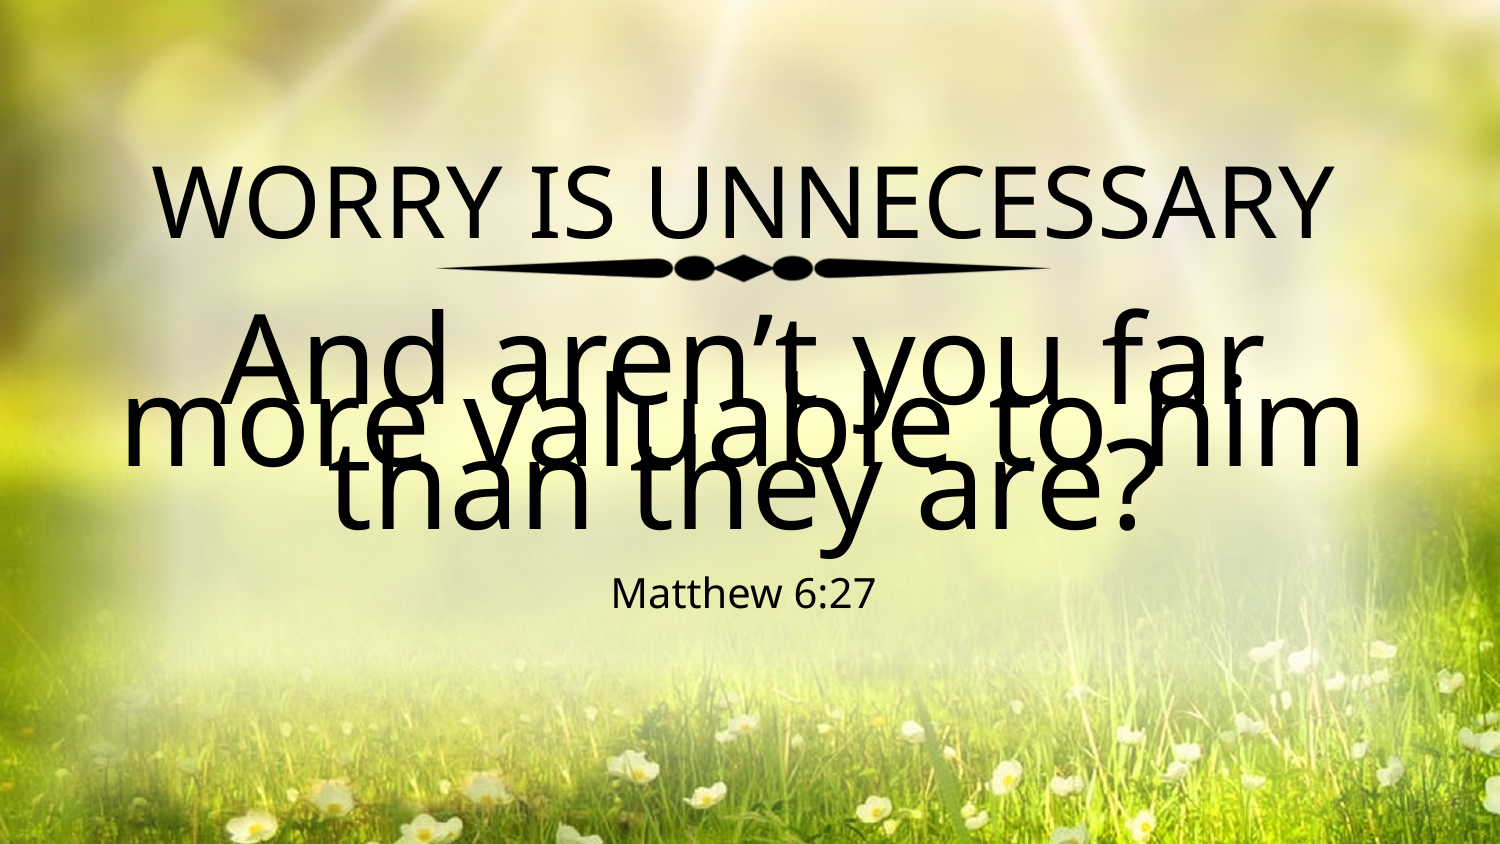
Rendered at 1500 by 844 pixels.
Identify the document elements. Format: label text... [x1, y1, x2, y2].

text_box WORRY IS UNNECESSARY [50, 130, 1438, 266]
text_box And aren’t you far more valuable to him than they are? Matthew 6:27 [50, 359, 1438, 624]
picture [0, 0, 1500, 844]
